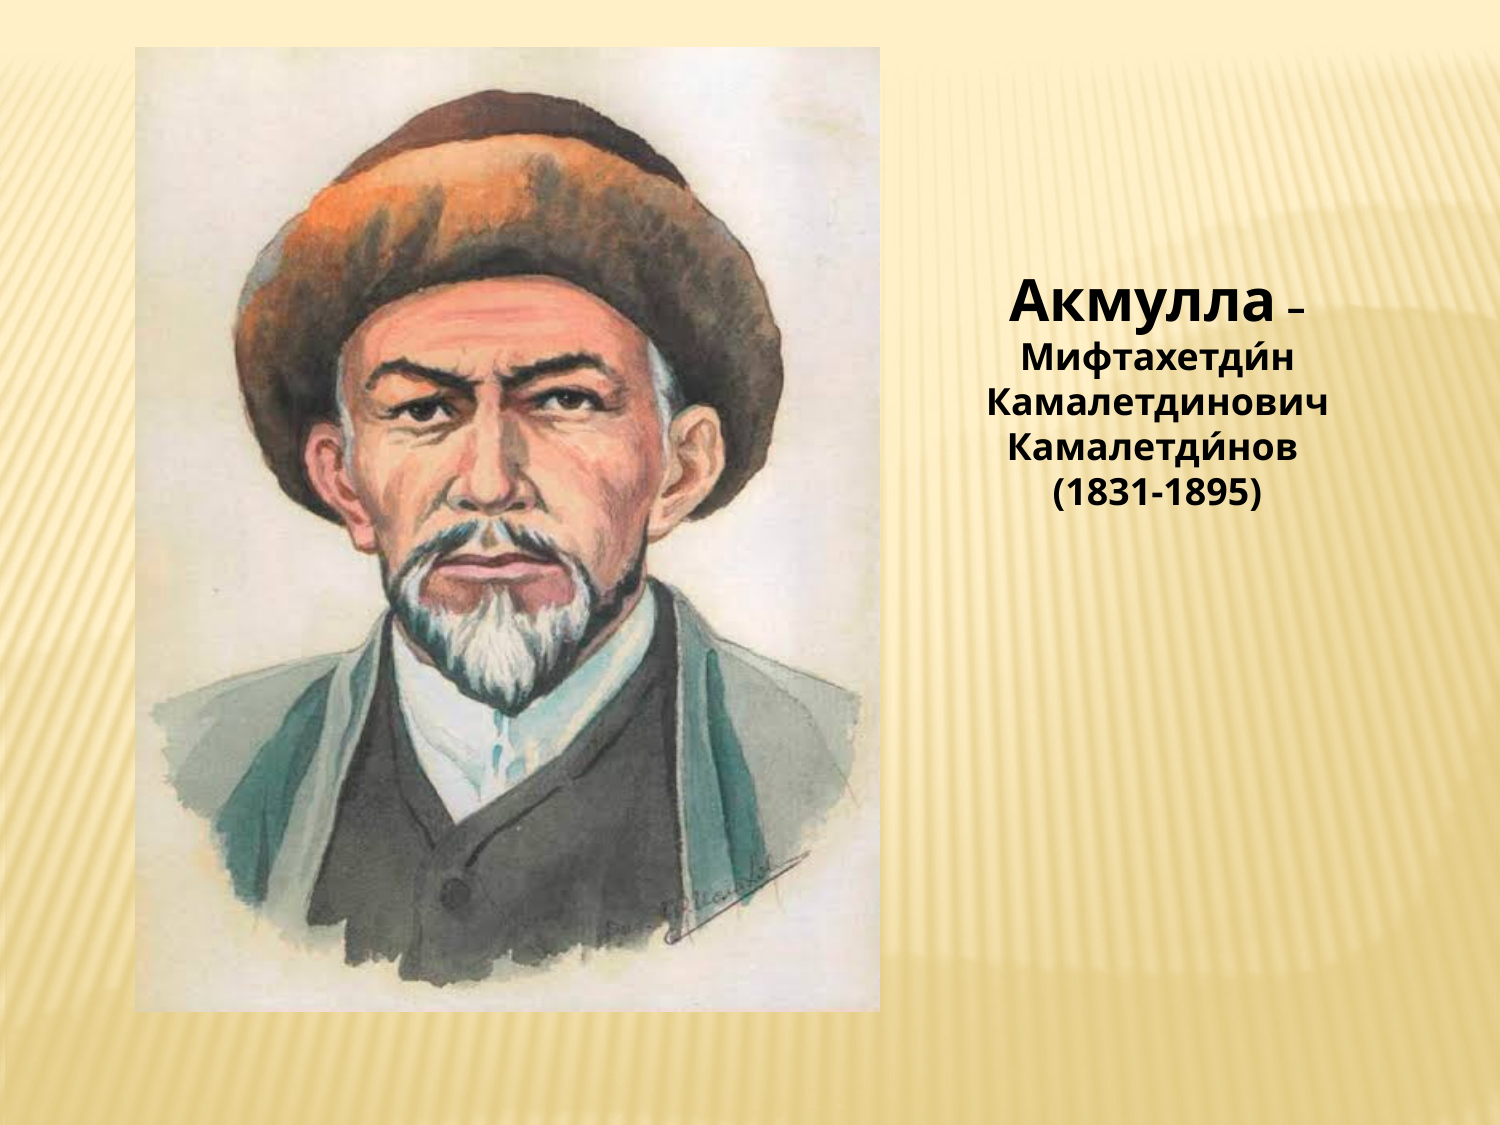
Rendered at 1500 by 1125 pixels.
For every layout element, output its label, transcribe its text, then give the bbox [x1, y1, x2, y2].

picture [135, 47, 881, 1012]
text_box Акмулла – Мифтахетди́н Камалетдинович Камалетди́нов (1831-1895) [915, 255, 1400, 521]
